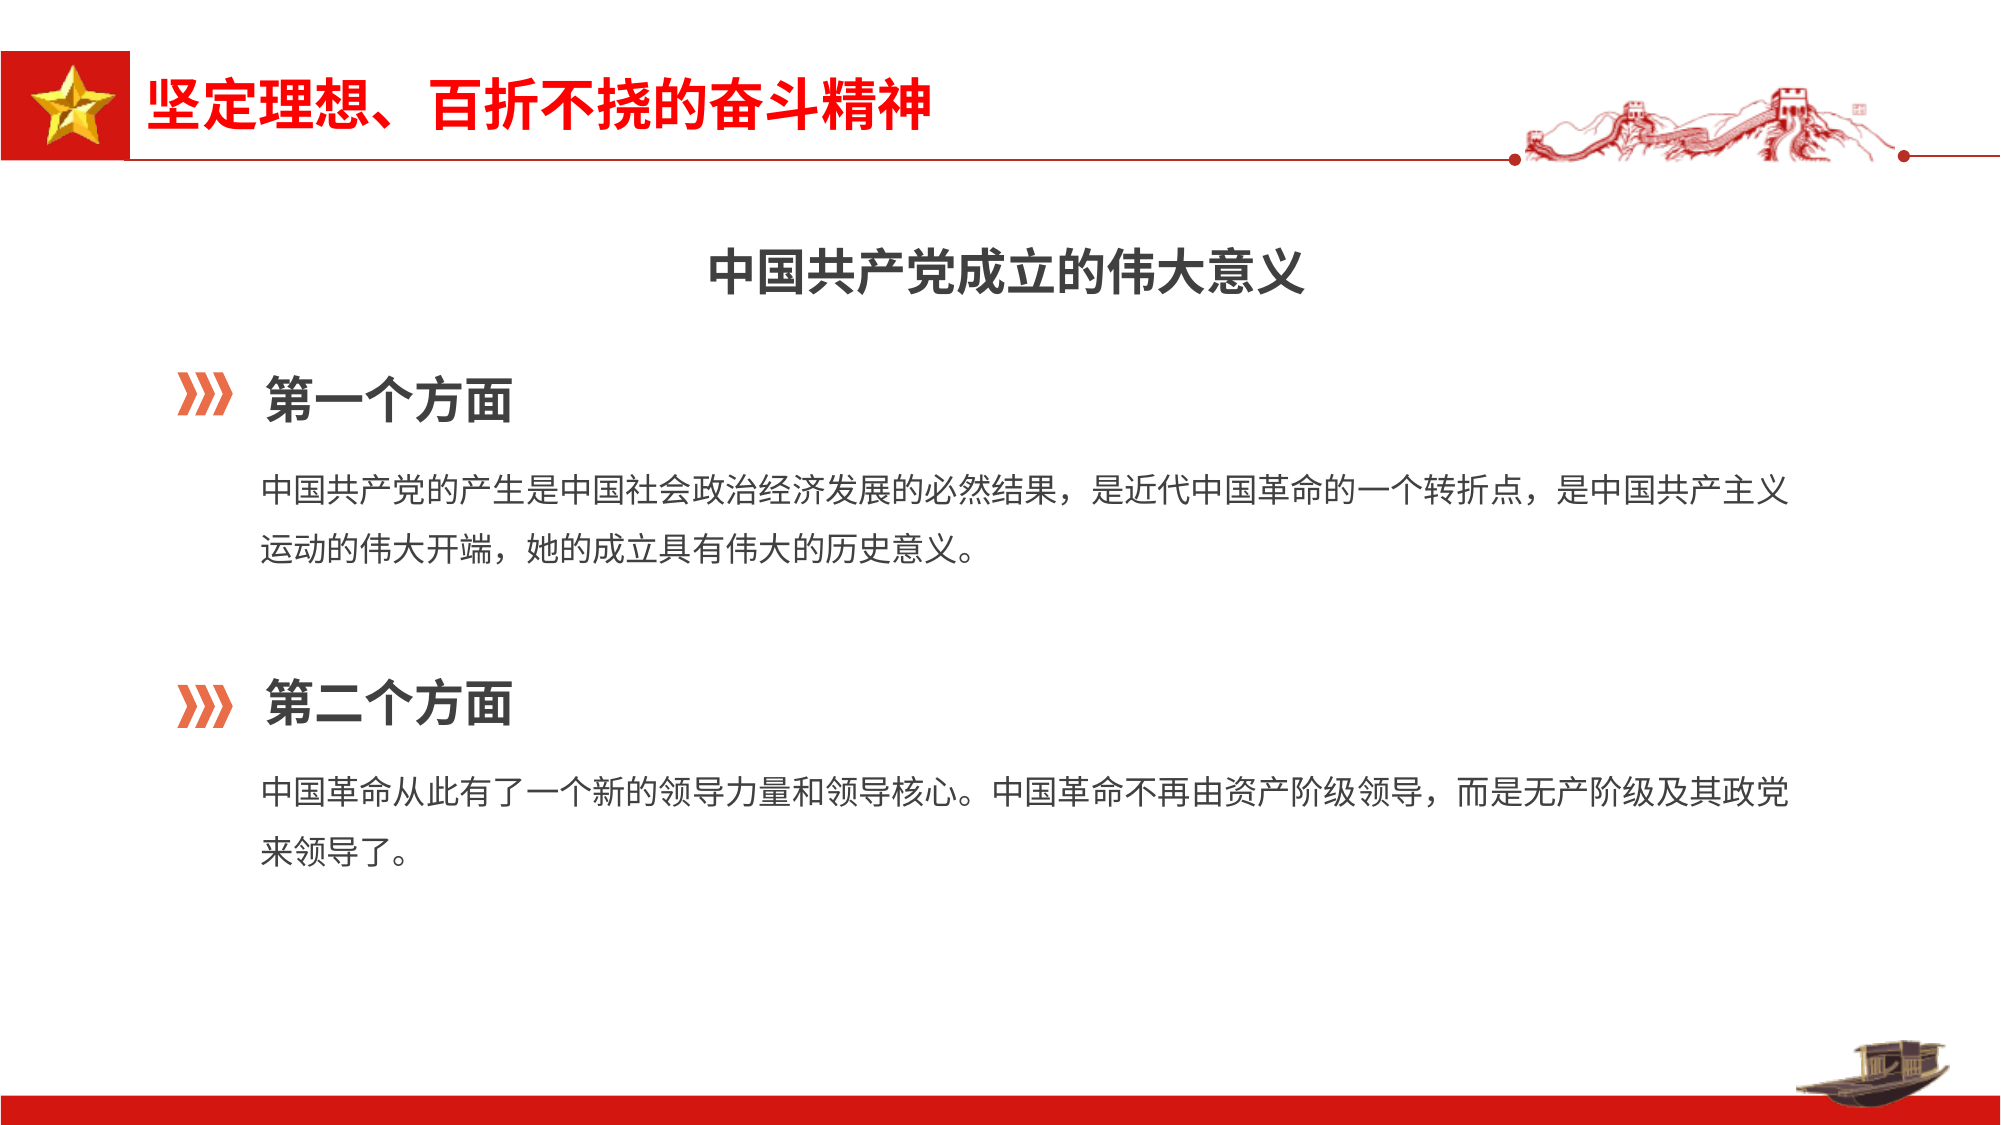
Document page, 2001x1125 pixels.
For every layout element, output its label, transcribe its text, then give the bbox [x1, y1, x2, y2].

picture [1796, 1039, 1950, 1108]
text_box 中国共产党成立的伟大意义 [596, 233, 1416, 309]
text_box 第一个方面 [217, 361, 563, 437]
text_box 第二个方面 [217, 664, 563, 740]
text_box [177, 684, 233, 728]
text_box 中国共产党的产生是中国社会政治经济发展的必然结果，是近代中国革命的一个转折点，是中国共产主义运动的伟大开端，她的成立具有伟大的历史意义。 [244, 441, 1835, 576]
picture [14, 52, 126, 154]
picture [1525, 16, 1895, 169]
text_box 中国革命从此有了一个新的领导力量和领导核心。中国革命不再由资产阶级领导，而是无产阶级及其政党来领导了。 [244, 744, 1835, 879]
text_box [177, 372, 233, 416]
